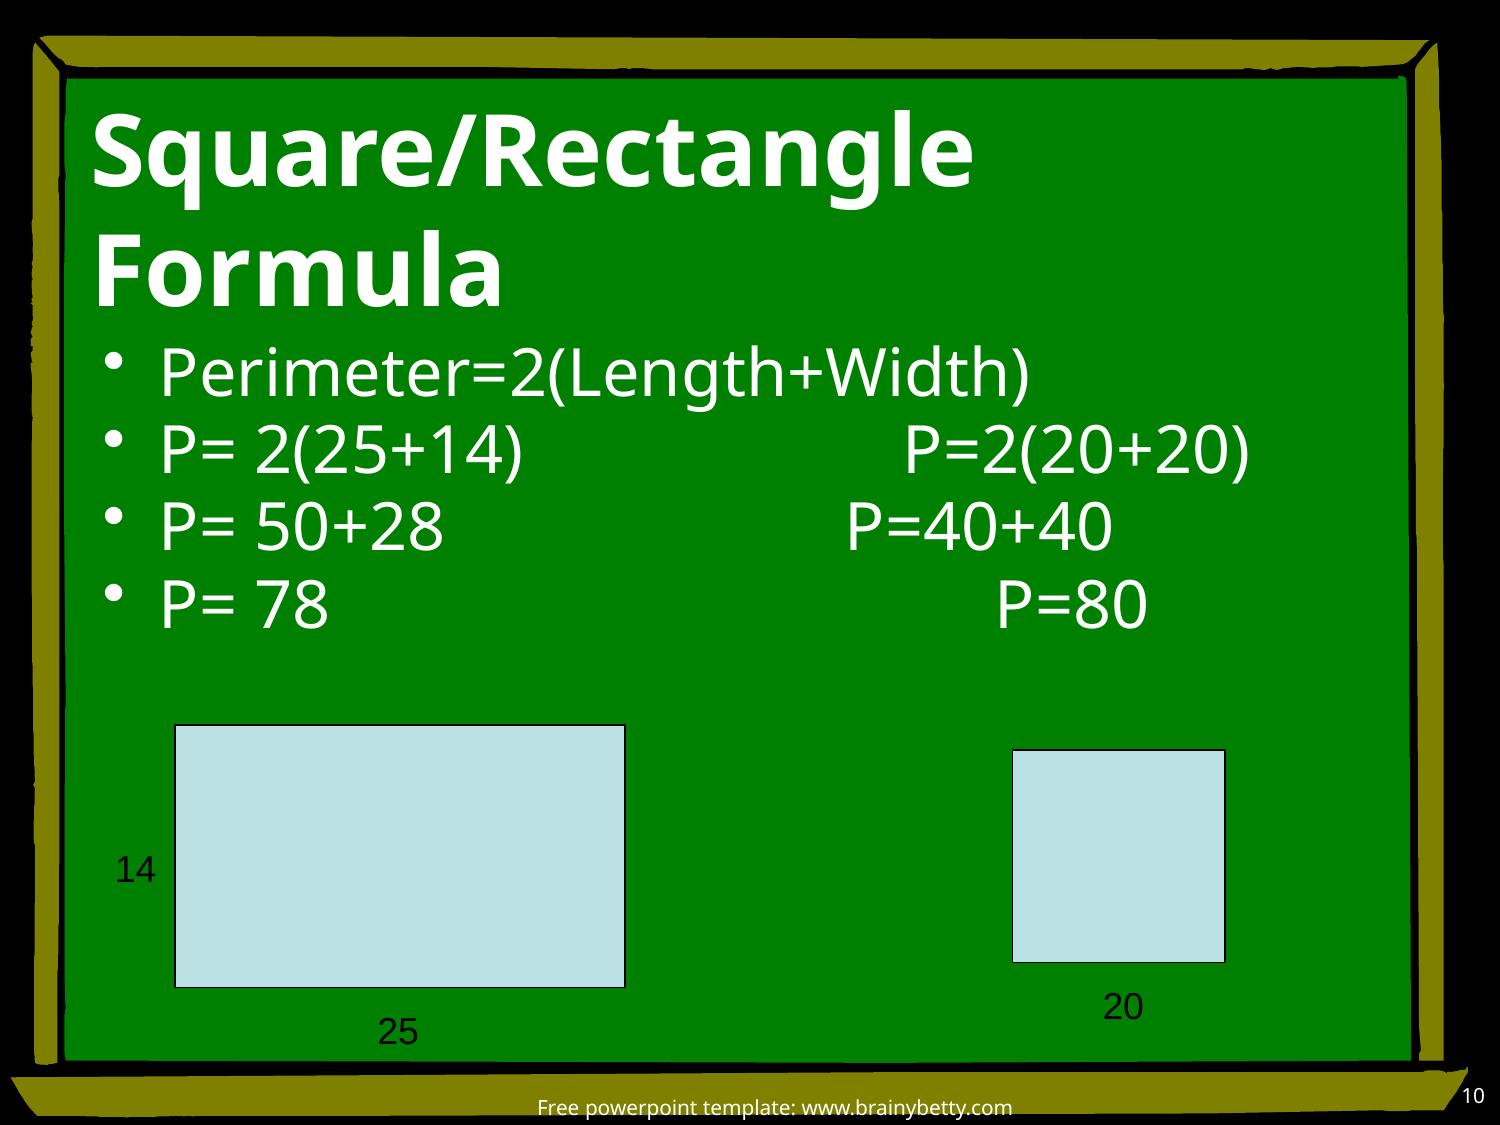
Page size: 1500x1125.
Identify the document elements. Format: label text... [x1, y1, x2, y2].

text_box 25 [362, 999, 434, 1060]
text_box [1012, 749, 1225, 963]
slide_number 10 [1249, 1074, 1500, 1125]
text_box [174, 725, 625, 988]
list Perimeter=2(Length+Width) P= 2(25+14) P=2(20+20) P= 50+28 P=40+40 P= 78 P=80 [87, 337, 1376, 663]
footer Free powerpoint template: www.brainybetty.com [374, 1087, 1176, 1125]
text_box 20 [1087, 974, 1160, 1035]
text_box 14 [100, 837, 172, 898]
title Square/Rectangle Formula [74, 112, 1376, 301]
